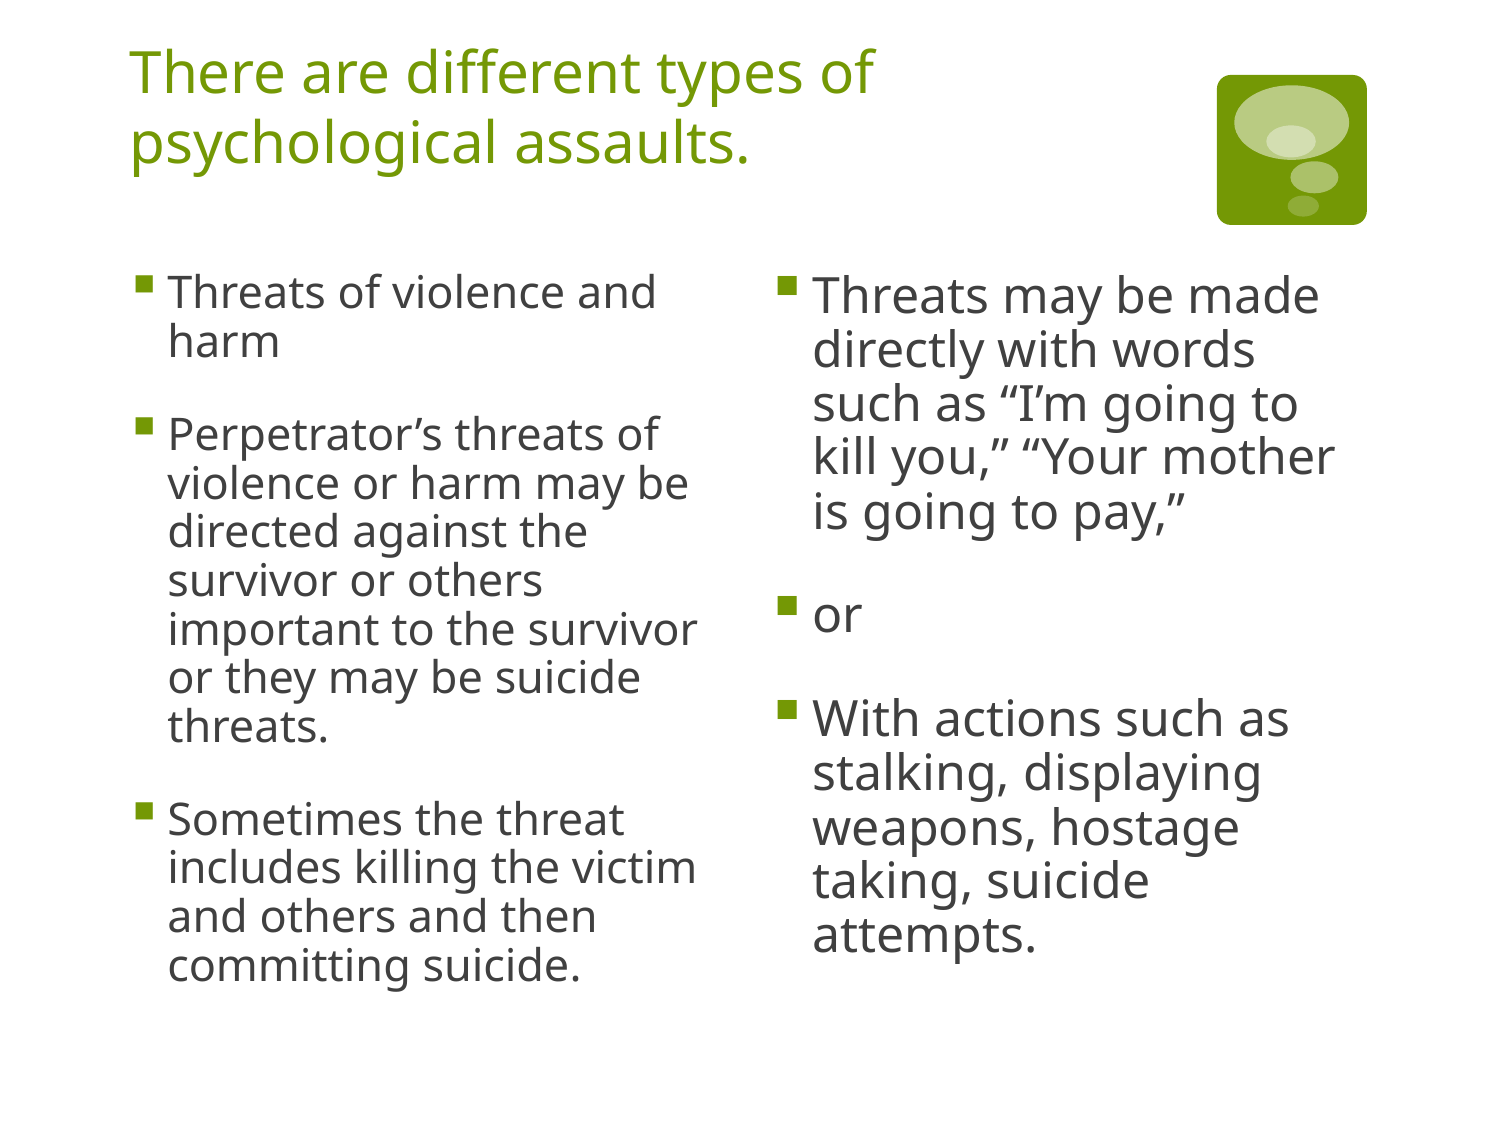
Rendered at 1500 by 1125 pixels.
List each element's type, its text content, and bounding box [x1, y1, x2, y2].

list Threats of violence and harm Perpetrator’s threats of violence or harm may be directed against the survivor or others important to the survivor or they may be suicide threats. Sometimes the threat includes killing the victim and others and then committing suicide. [123, 262, 731, 1005]
list Threats may be made directly with words such as “I’m going to kill you,” “Your mother is going to pay,” or With actions such as stalking, displaying weapons, hostage taking, suicide attempts. [764, 262, 1373, 1005]
title There are different types of psychological assaults. [122, 36, 910, 183]
